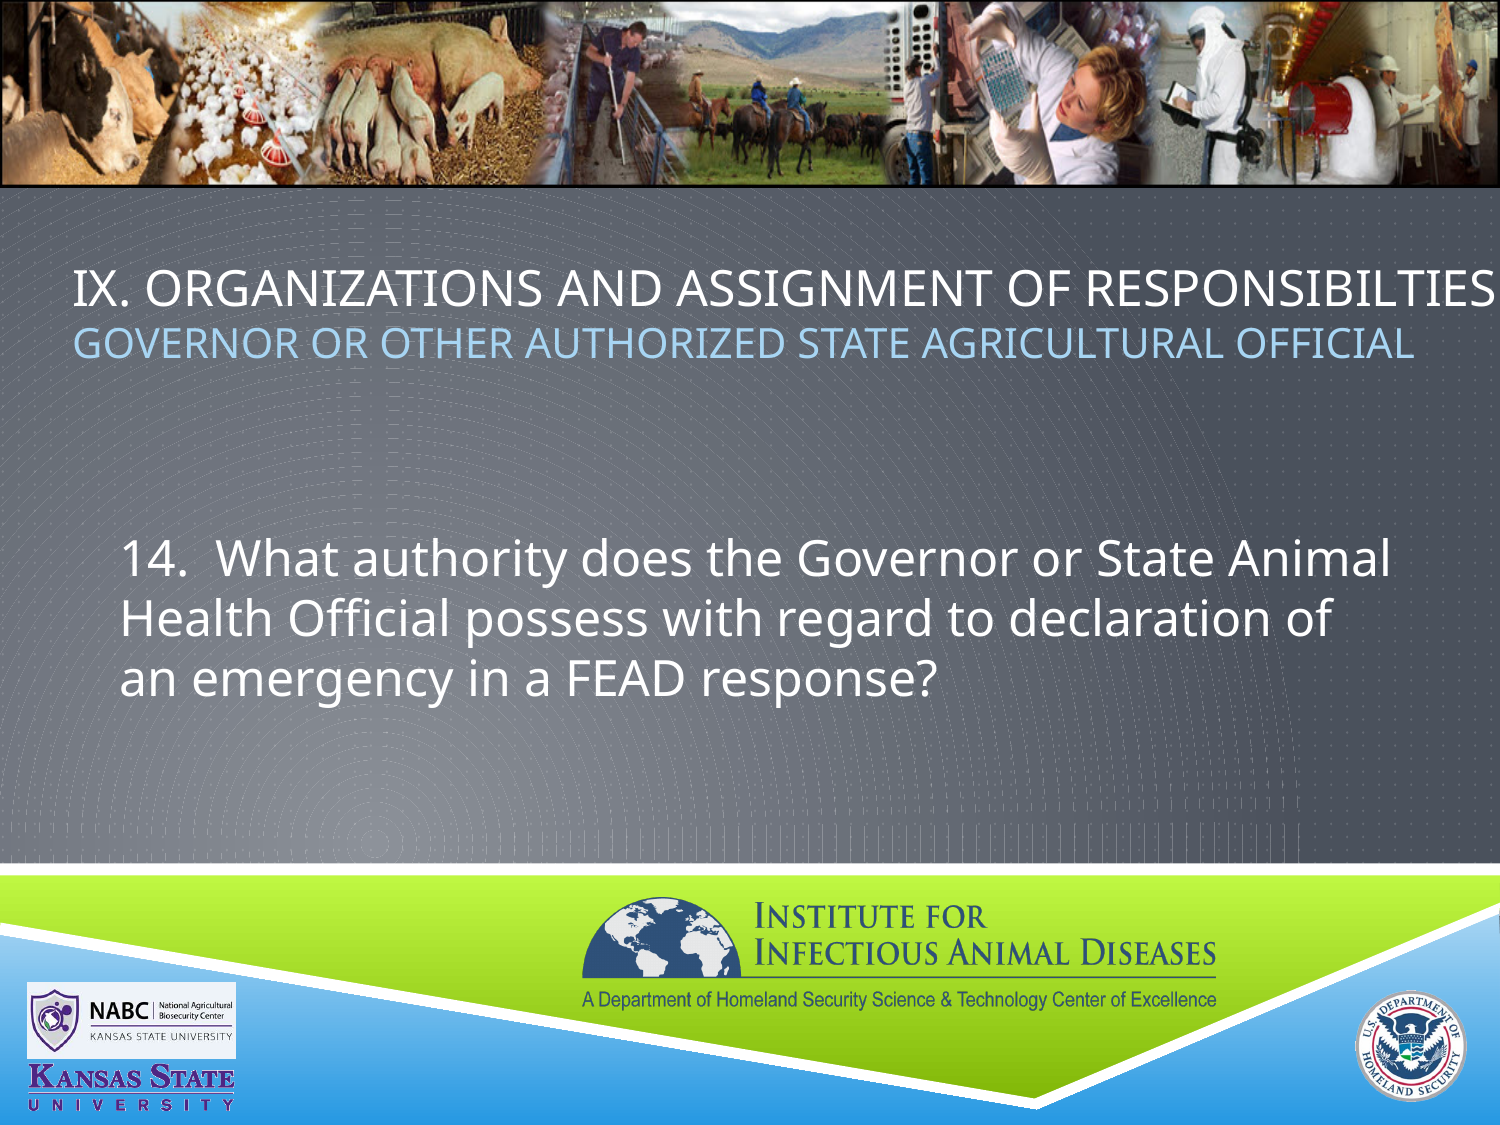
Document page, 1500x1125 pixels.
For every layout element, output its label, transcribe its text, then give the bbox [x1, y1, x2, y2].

list 14. What authority does the Governor or State Animal Health Official possess with regard to declaration of an emergency in a FEAD response? [119, 519, 1395, 736]
title IX. ORGANIZATIONS AND ASSIGNMENT OF RESPONSIBILTIES Governor or Other Authorized State Agricultural Official [72, 236, 1500, 388]
picture [582, 897, 1217, 1013]
picture [0, 0, 1500, 188]
picture [9, 982, 254, 1120]
picture [1355, 990, 1467, 1102]
